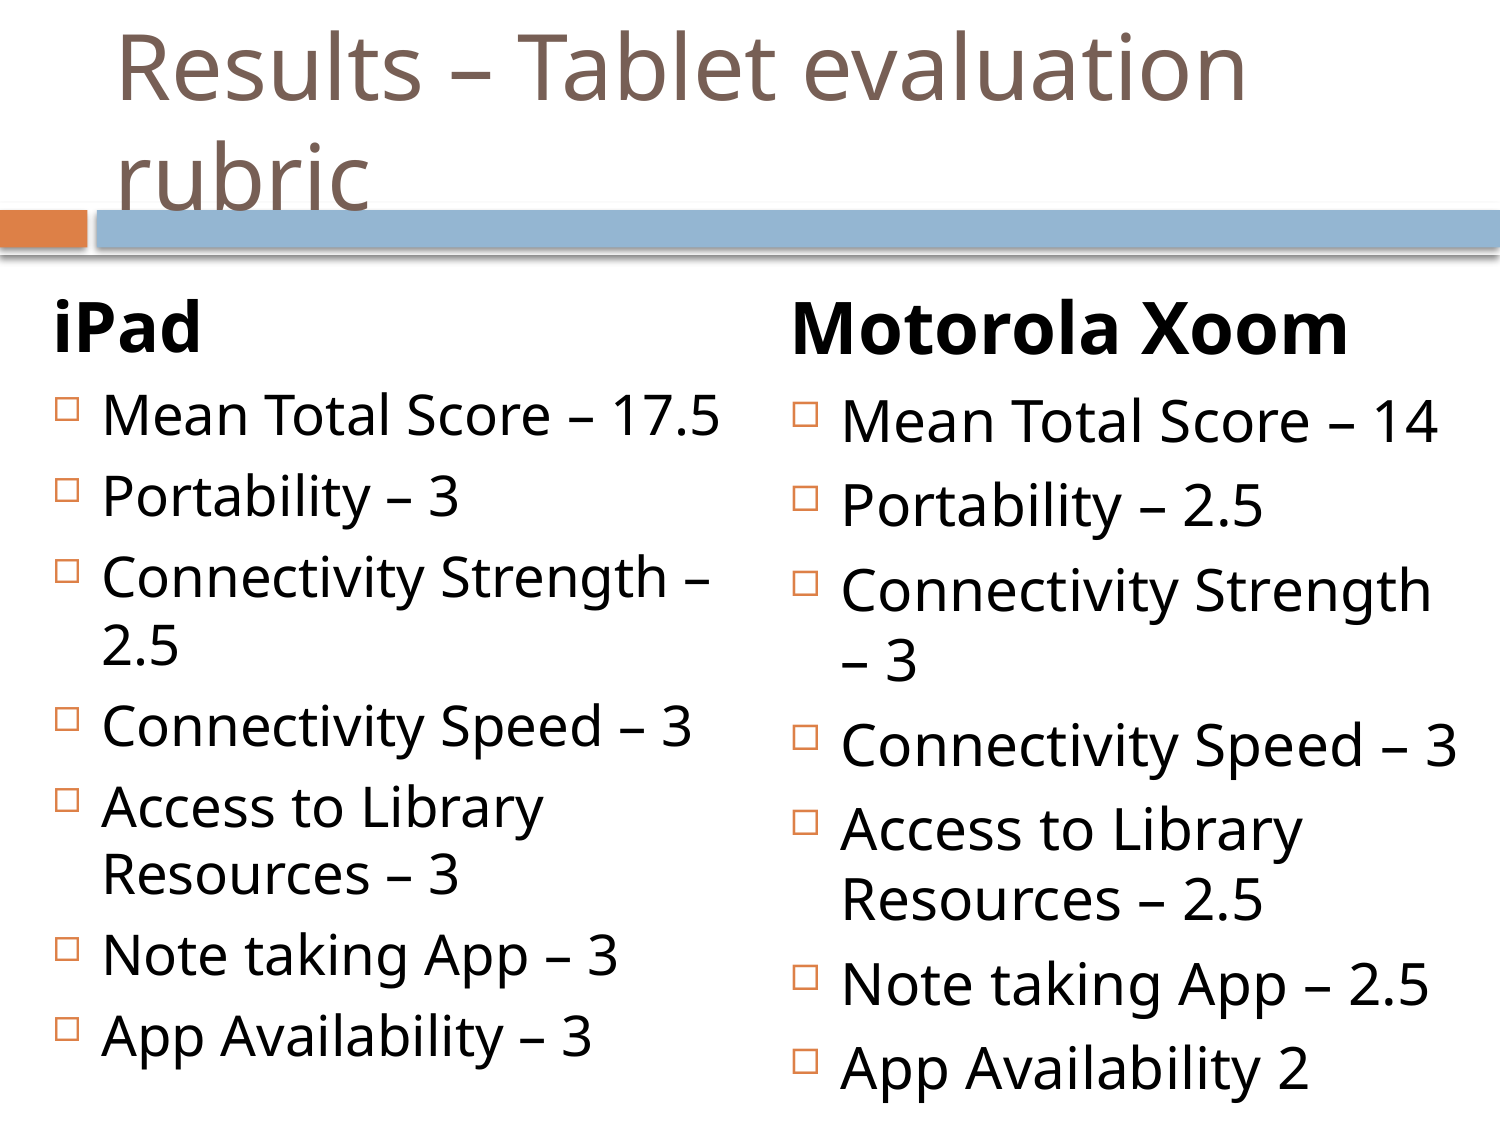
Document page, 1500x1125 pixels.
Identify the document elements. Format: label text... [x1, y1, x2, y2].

list Motorola Xoom Mean Total Score – 14 Portability – 2.5 Connectivity Strength – 3 Connectivity Speed – 3 Access to Library Resources – 2.5 Note taking App – 2.5 App Availability 2 [774, 275, 1481, 1125]
title Results – Tablet evaluation rubric [99, 37, 1438, 200]
list iPad Mean Total Score – 17.5 Portability – 3 Connectivity Strength – 2.5 Connectivity Speed – 3 Access to Library Resources – 3 Note taking App – 3 App Availability – 3 [37, 275, 738, 1100]
